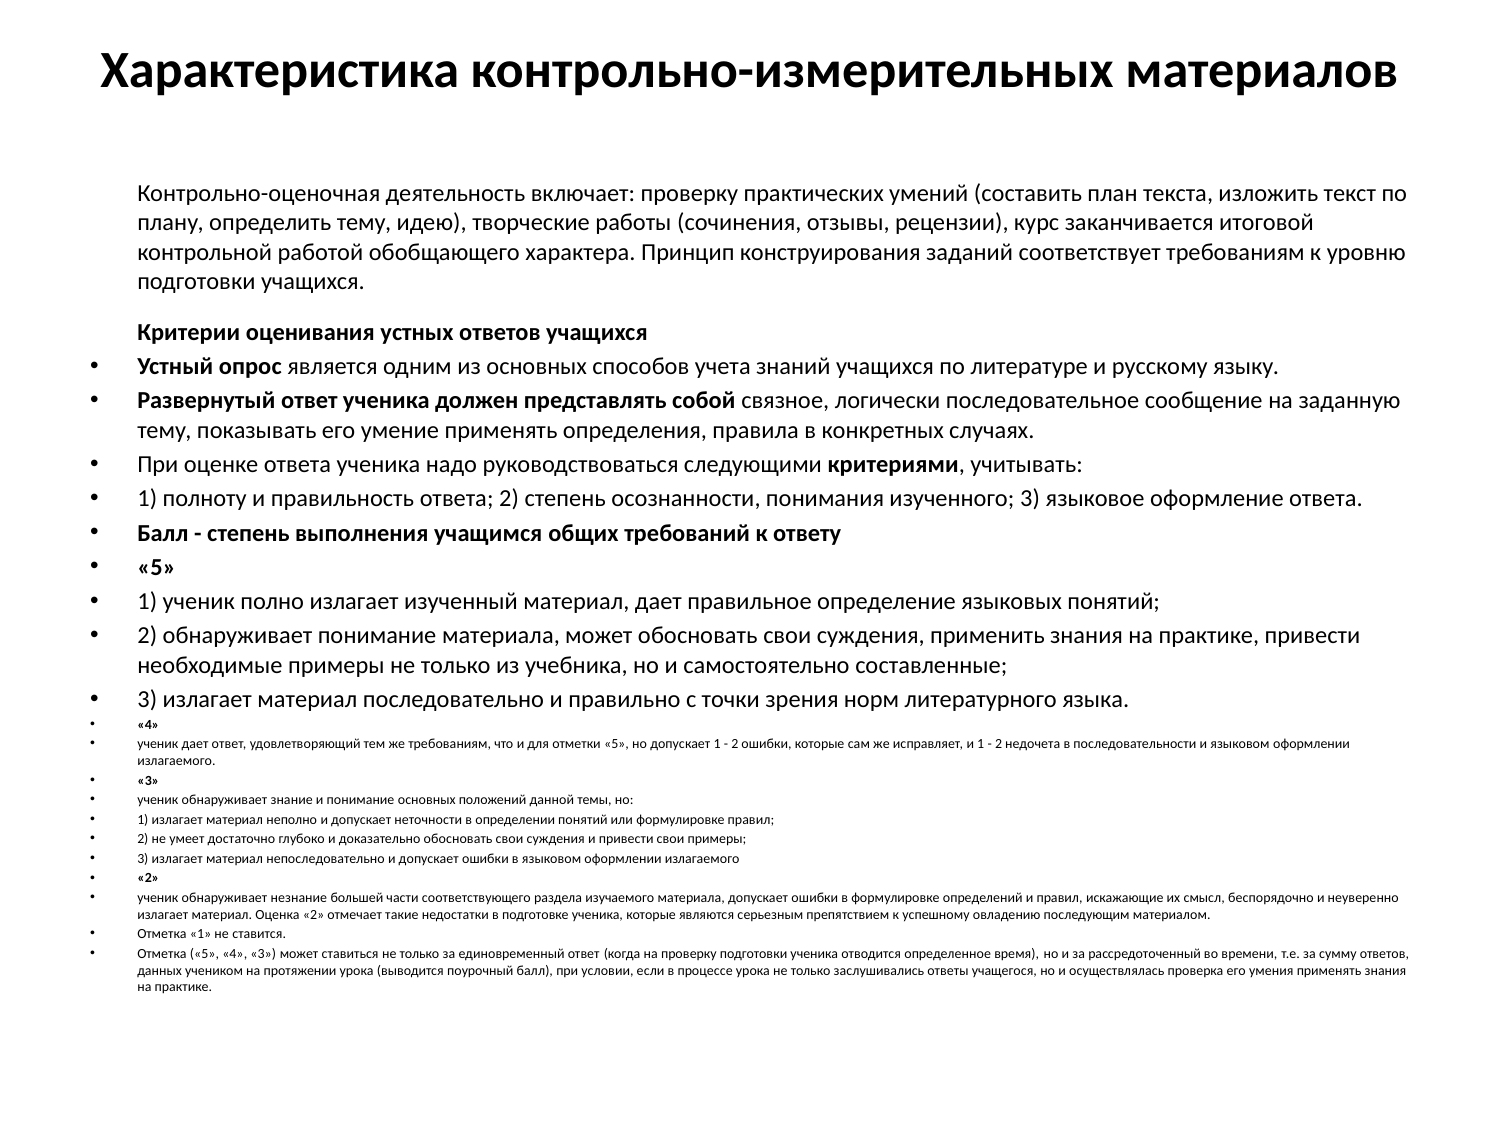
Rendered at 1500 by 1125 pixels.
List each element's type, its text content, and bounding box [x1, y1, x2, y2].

list Контрольно-оценочная деятельность включает: проверку практических умений (составить план текста, изложить текст по плану, определить тему, идею), творческие работы (сочинения, отзывы, рецензии), курс заканчивается итоговой контрольной работой обобщающего характера. Принцип конструирования заданий соответствует требованиям к уровню подготовки учащихся. Критерии оценивания устных ответов учащихся Устный опрос является одним из основных способов учета знаний учащихся по литературе и русскому языку. Развернутый ответ ученика должен представлять собой связное, логически последовательное сообщение на заданную тему, показывать его умение применять определения, правила в конкретных случаях. При оценке ответа ученика надо руководствоваться следующими критериями, учитывать: 1) полноту и правильность ответа; 2) степень осознанности, понимания изученного; 3) языковое оформление ответа. Балл - cтепень выполнения учащимся общих требований к ответу «5» 1) ученик полно излагает изученный материал, дает правильное определение языковых понятий; 2) обнаруживает понимание материала, может обосновать свои суждения, применить знания на практике, привести необходимые примеры не только из учебника, но и самостоятельно составленные; 3) излагает материал последовательно и правильно с точки зрения норм литературного языка. «4» ученик дает ответ, удовлетворяющий тем же требованиям, что и для отметки «5», но допускает 1 - 2 ошибки, которые сам же исправляет, и 1 - 2 недочета в последовательности и языковом оформлении излагаемого. «3» ученик обнаруживает знание и понимание основных положений данной темы, но: 1) излагает материал неполно и допускает неточности в определении понятий или формулировке правил; 2) не умеет достаточно глубоко и доказательно обосновать свои суждения и привести свои примеры; 3) излагает материал непоследовательно и допускает ошибки в языковом оформлении излагаемого «2» ученик обнаруживает незнание большей части соответствующего раздела изучаемого материала, допускает ошибки в формулировке определений и правил, искажающие их смысл, беспорядочно и неуверенно излагает материал. Оценка «2» отмечает такие недостатки в подготовке ученика, которые являются серьезным препятствием к успешному овладению последующим материалом. Отметка «1» не ставится. Отметка («5», «4», «3») может ставиться не только за единовременный ответ (когда на проверку подготовки ученика отводится определенное время), но и за рассредоточенный во времени, т.е. за сумму ответов, данных учеником на протяжении урока (выводится поурочный балл), при условии, если в процессе урока не только заслушивались ответы учащегося, но и осуществлялась проверка его умения применять знания на практике. [75, 152, 1425, 1005]
title Характеристика контрольно-измерительных материалов [75, 0, 1425, 152]
